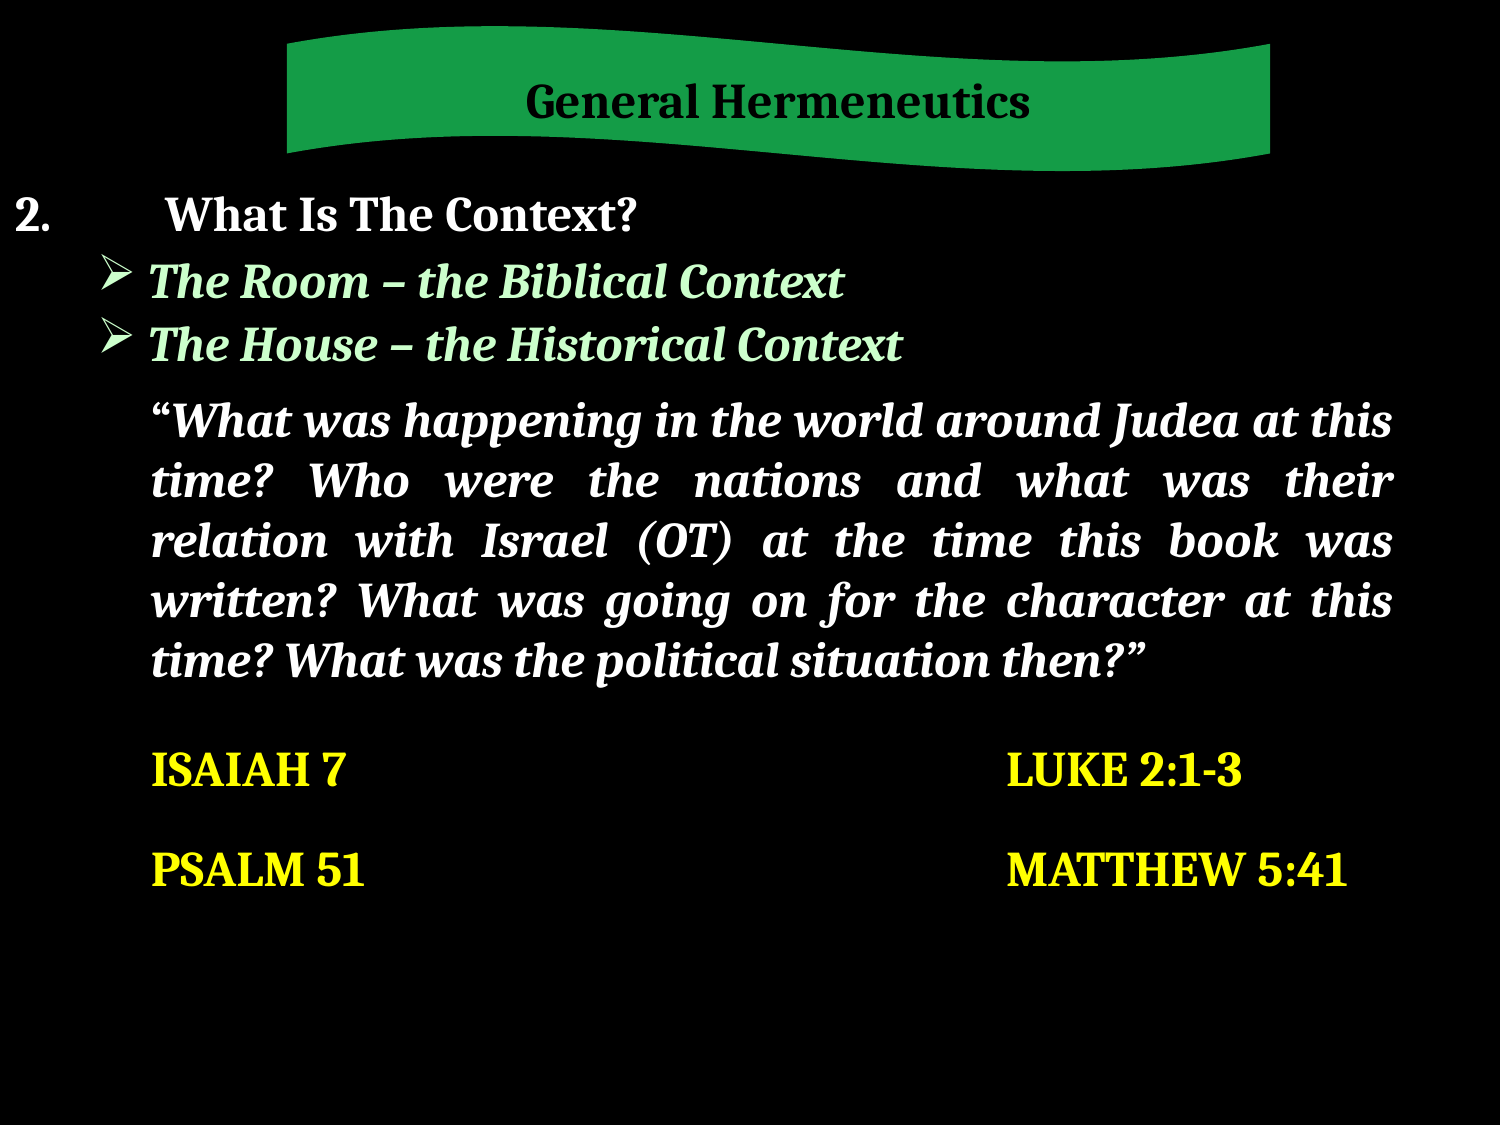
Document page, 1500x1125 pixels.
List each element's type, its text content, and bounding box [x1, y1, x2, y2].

text_box MATTHEW 5:41 [991, 829, 1408, 905]
text_box ISAIAH 7 [136, 728, 553, 804]
text_box PSALM 51 [136, 829, 553, 905]
text_box General Hermeneutics [286, 25, 1271, 172]
text_box 2. What Is The Context? [0, 174, 1500, 250]
text_box The House – the Historical Context [82, 304, 1144, 379]
text_box LUKE 2:1-3 [991, 728, 1408, 804]
text_box “What was happening in the world around Judea at this time? Who were the nations and what was their relation with Israel (OT) at the time this book was written? What was going on for the character at this time? What was the political situation then?” [136, 379, 1408, 695]
text_box The Room – the Biblical Context [82, 241, 1144, 304]
